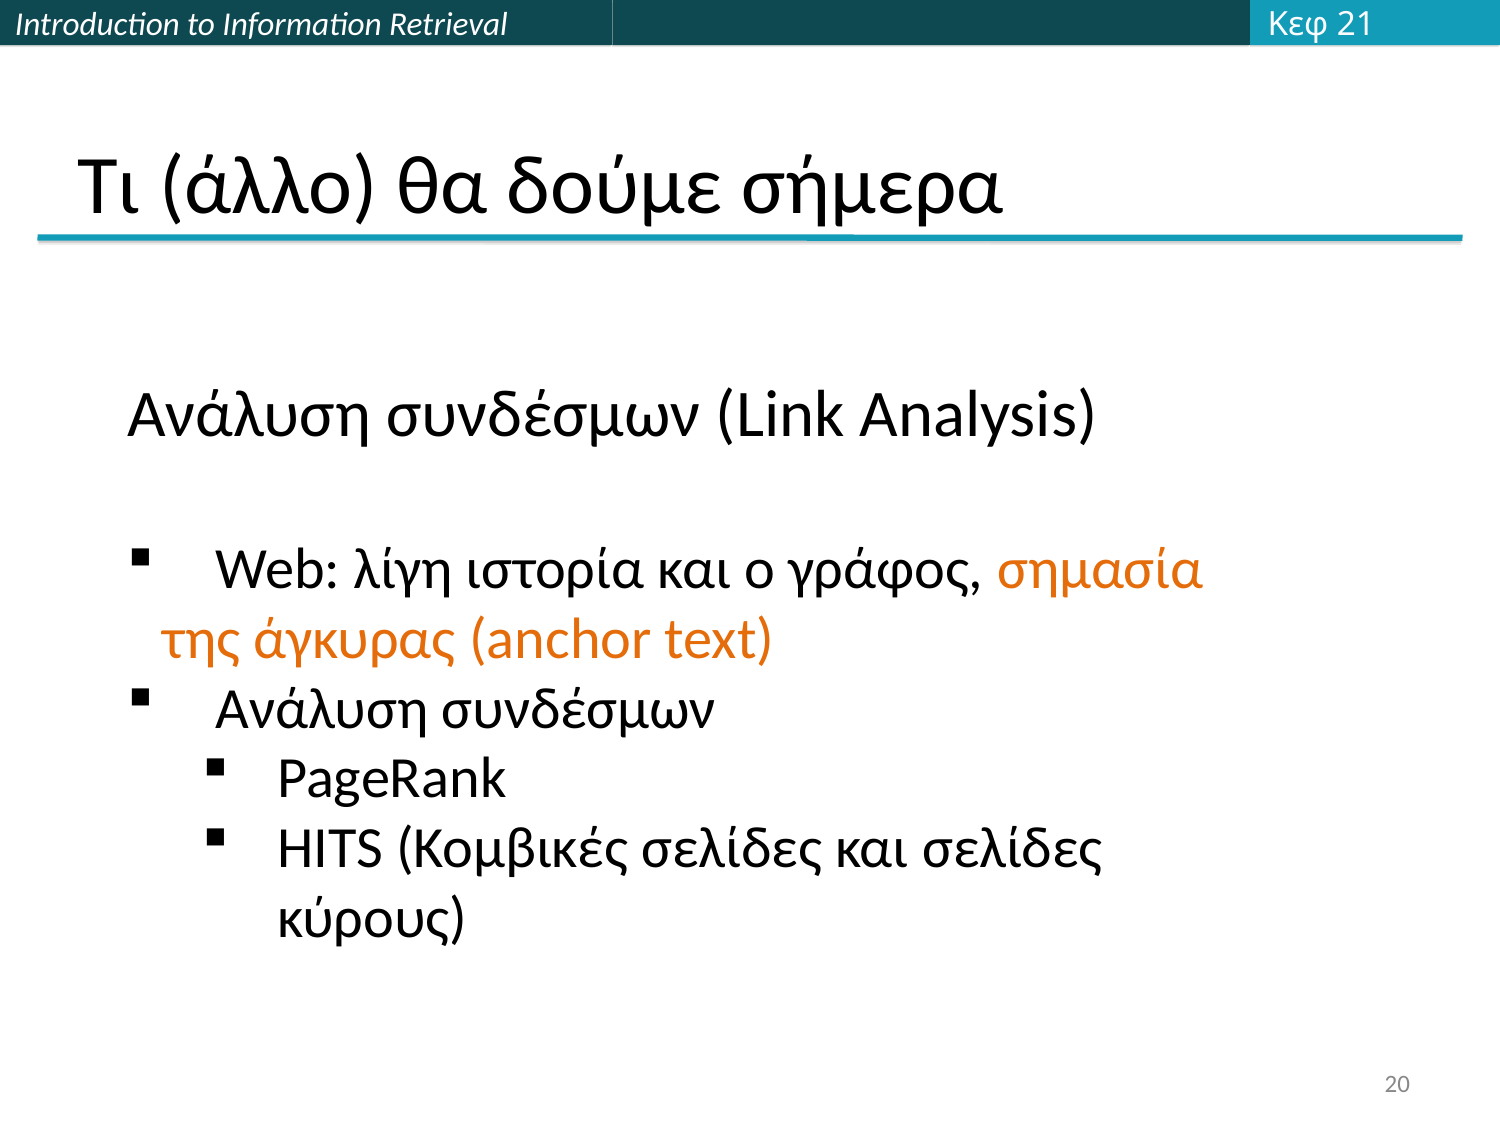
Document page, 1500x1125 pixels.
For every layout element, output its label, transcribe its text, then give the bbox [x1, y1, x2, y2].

text_box Ανάλυση συνδέσμων (Link Analysis) Web: λίγη ιστορία και ο γράφος, σημασία της άγκυρας (anchor text) Ανάλυση συνδέσμων PageRank HITS (Κομβικές σελίδες και σελίδες κύρους) [112, 362, 1250, 957]
slide_number 20 [1074, 1062, 1425, 1103]
text_box Κεφ 21 [1252, 0, 1390, 50]
title Τι (άλλο) θα δούμε σήμερα [62, 87, 1426, 238]
